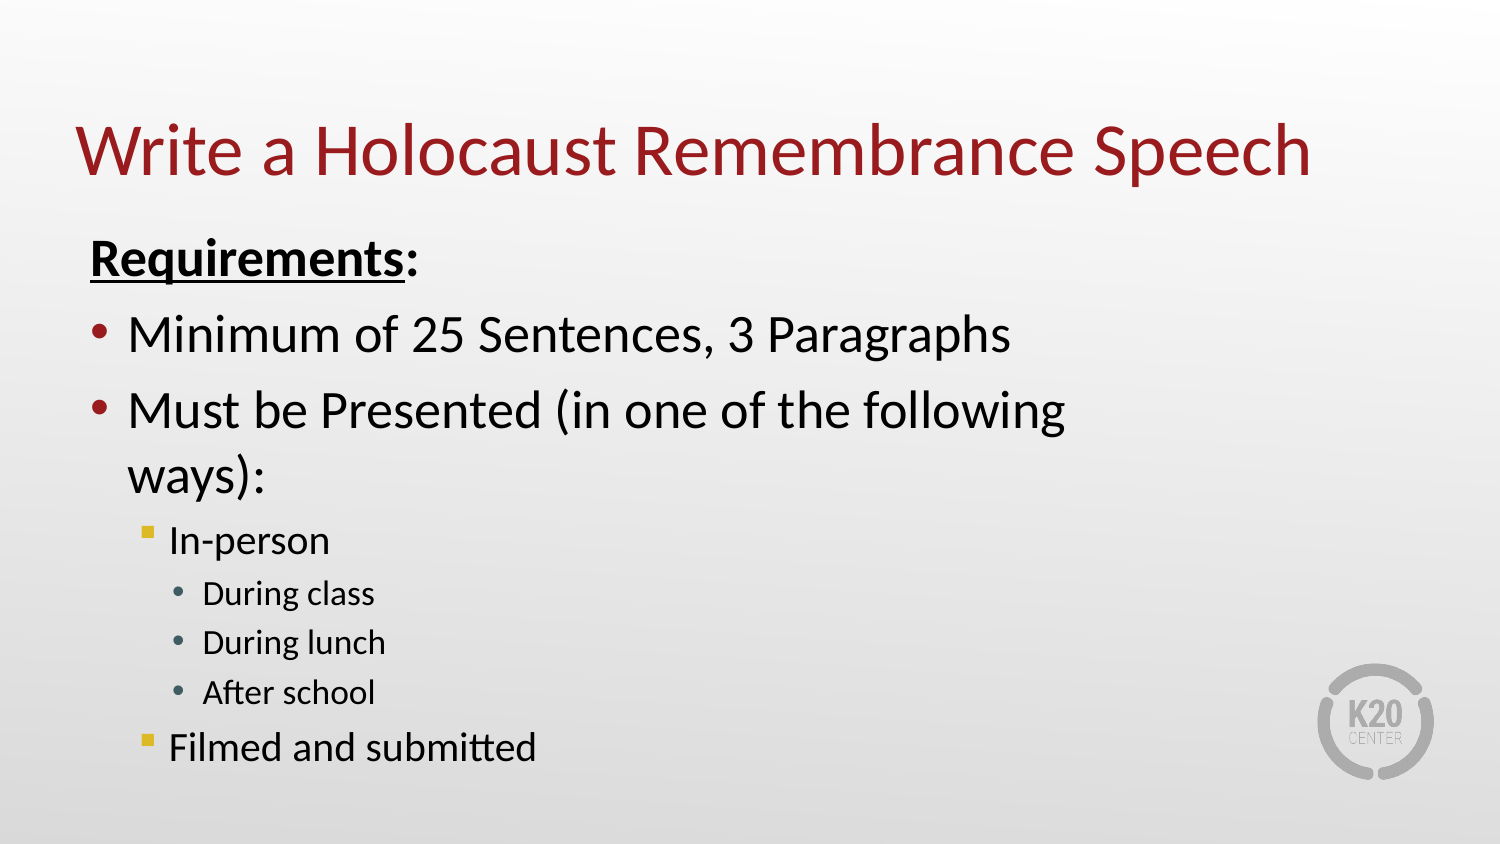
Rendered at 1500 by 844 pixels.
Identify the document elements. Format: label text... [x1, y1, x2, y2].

title Write a Holocaust Remembrance Speech [75, 50, 1425, 191]
list Requirements: Minimum of 25 Sentences, 3 Paragraphs Must be Presented (in one of the following ways): In-person During class During lunch After school Filmed and submitted [75, 214, 1220, 779]
